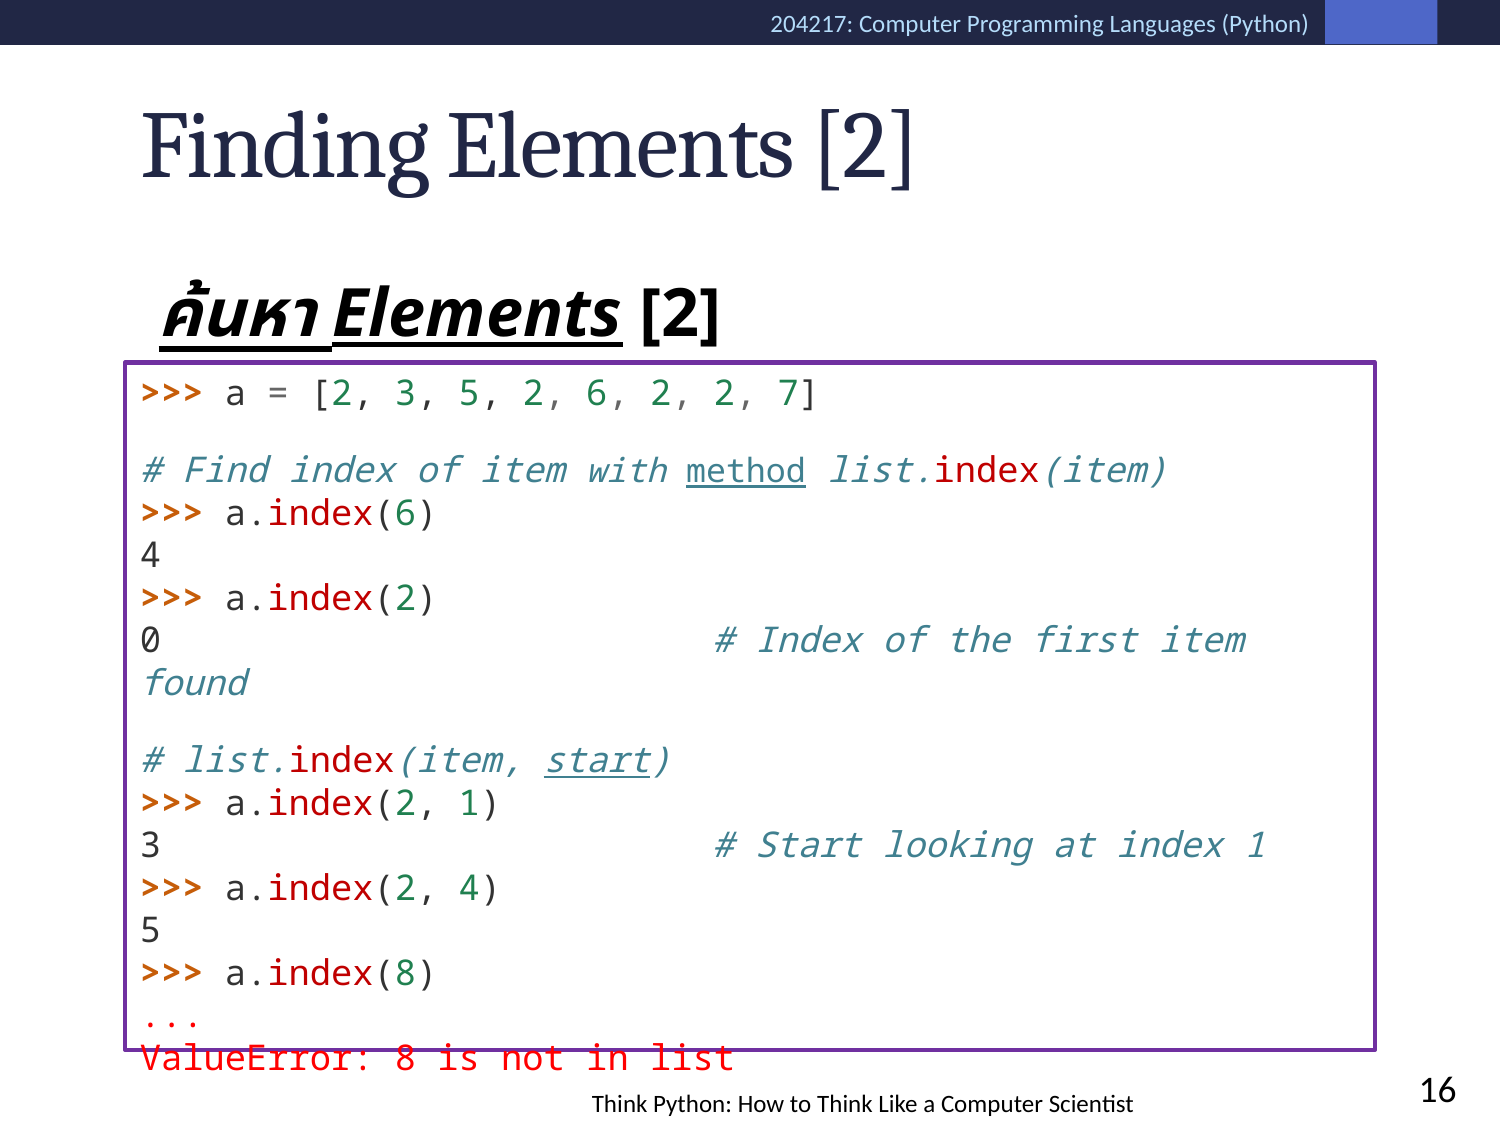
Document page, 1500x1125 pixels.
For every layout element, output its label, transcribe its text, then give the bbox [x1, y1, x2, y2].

footer Think Python: How to Think Like a Computer Scientist [0, 1079, 1150, 1125]
slide_number 16 [1373, 1048, 1500, 1125]
list ค้นหา Elements [2] ) [125, 262, 1375, 360]
text_box >>> a = [2, 3, 5, 2, 6, 2, 2, 7] # Find index of item with method list.index(item) >>> a.index(6) 4 >>> a.index(2) 0 # Index of the first item found # list.index(item, start) >>> a.index(2, 1) 3 # Start looking at index 1 >>> a.index(2, 4) 5 >>> a.index(8) ... ValueError: 8 is not in list [123, 360, 1377, 1052]
title Finding Elements [2] [125, 45, 1375, 233]
